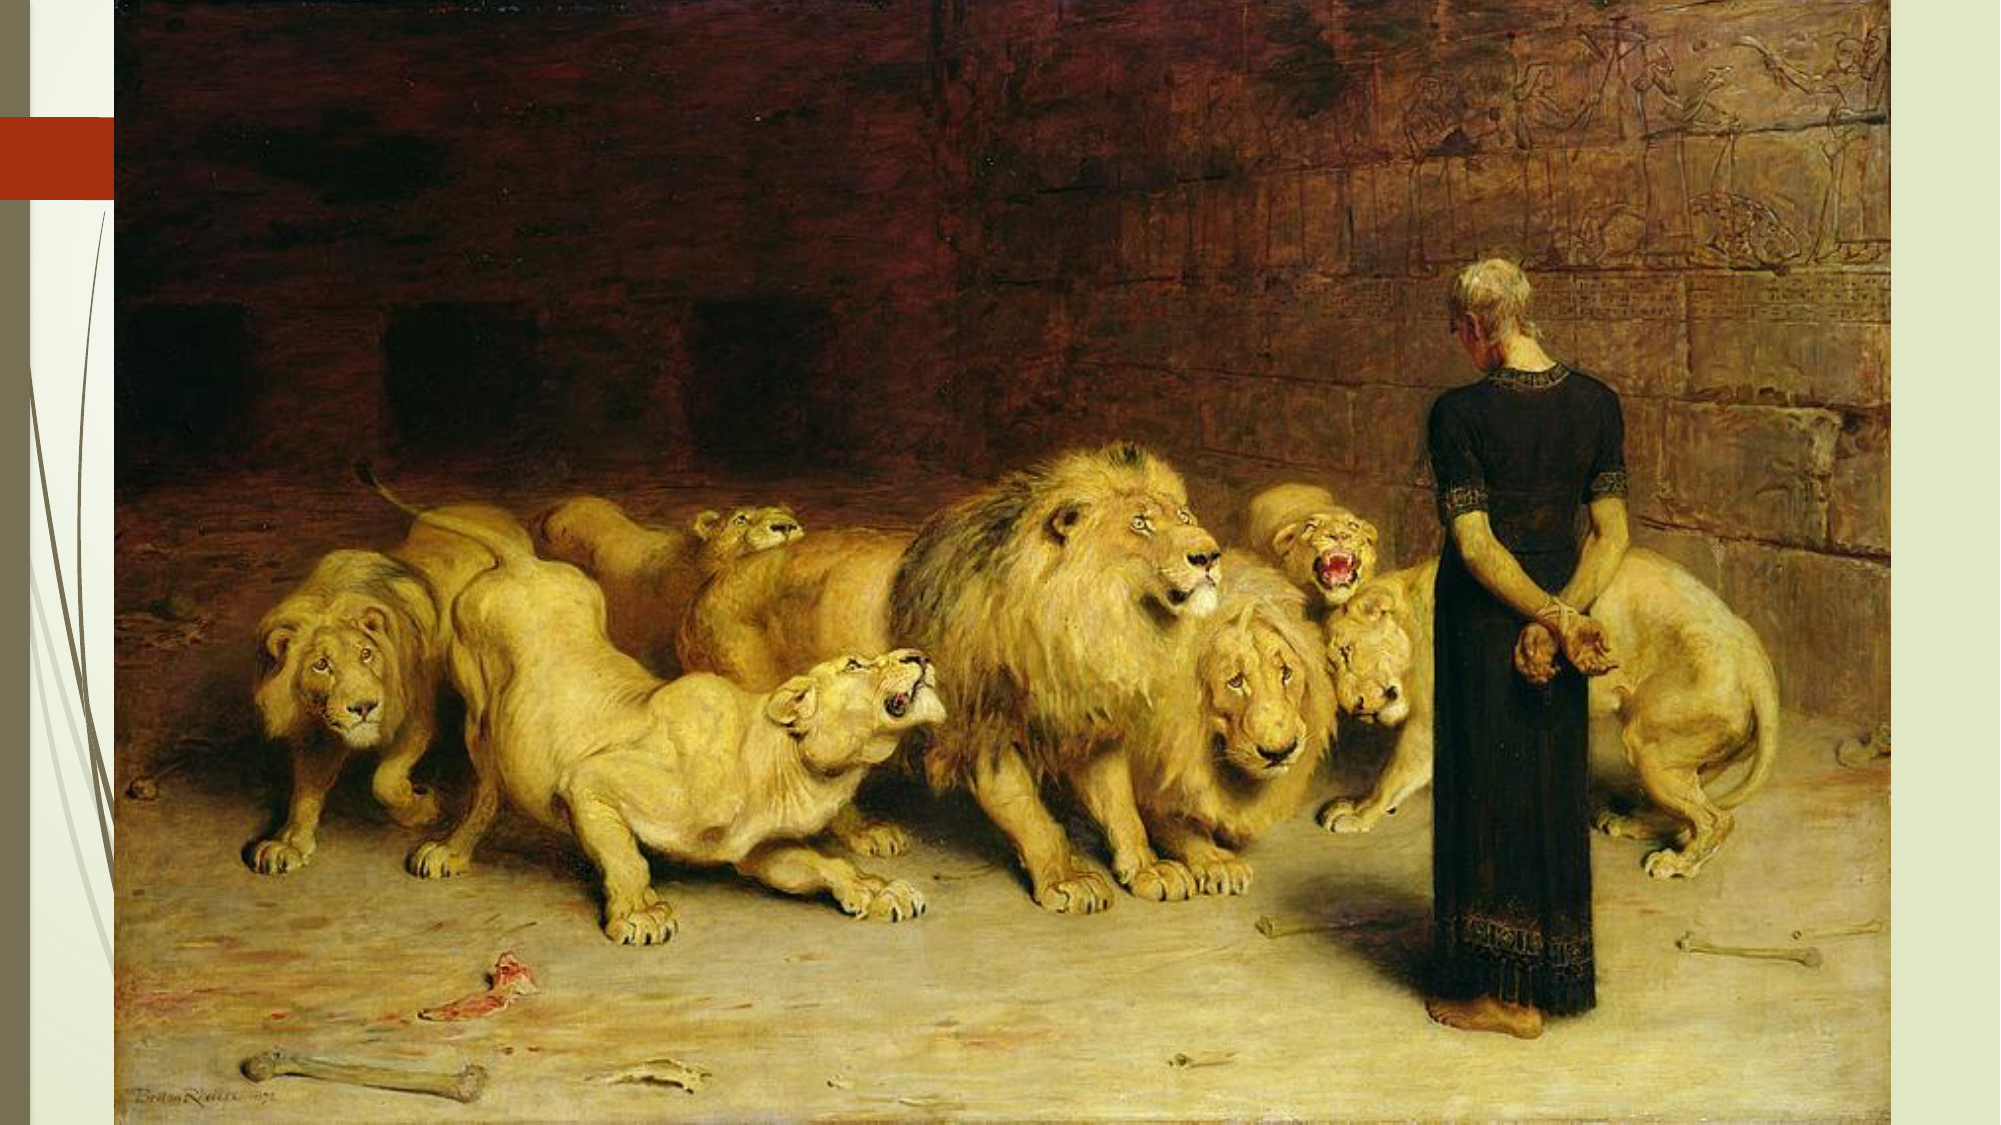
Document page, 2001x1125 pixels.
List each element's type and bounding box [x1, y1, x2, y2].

list [113, 0, 1891, 1125]
